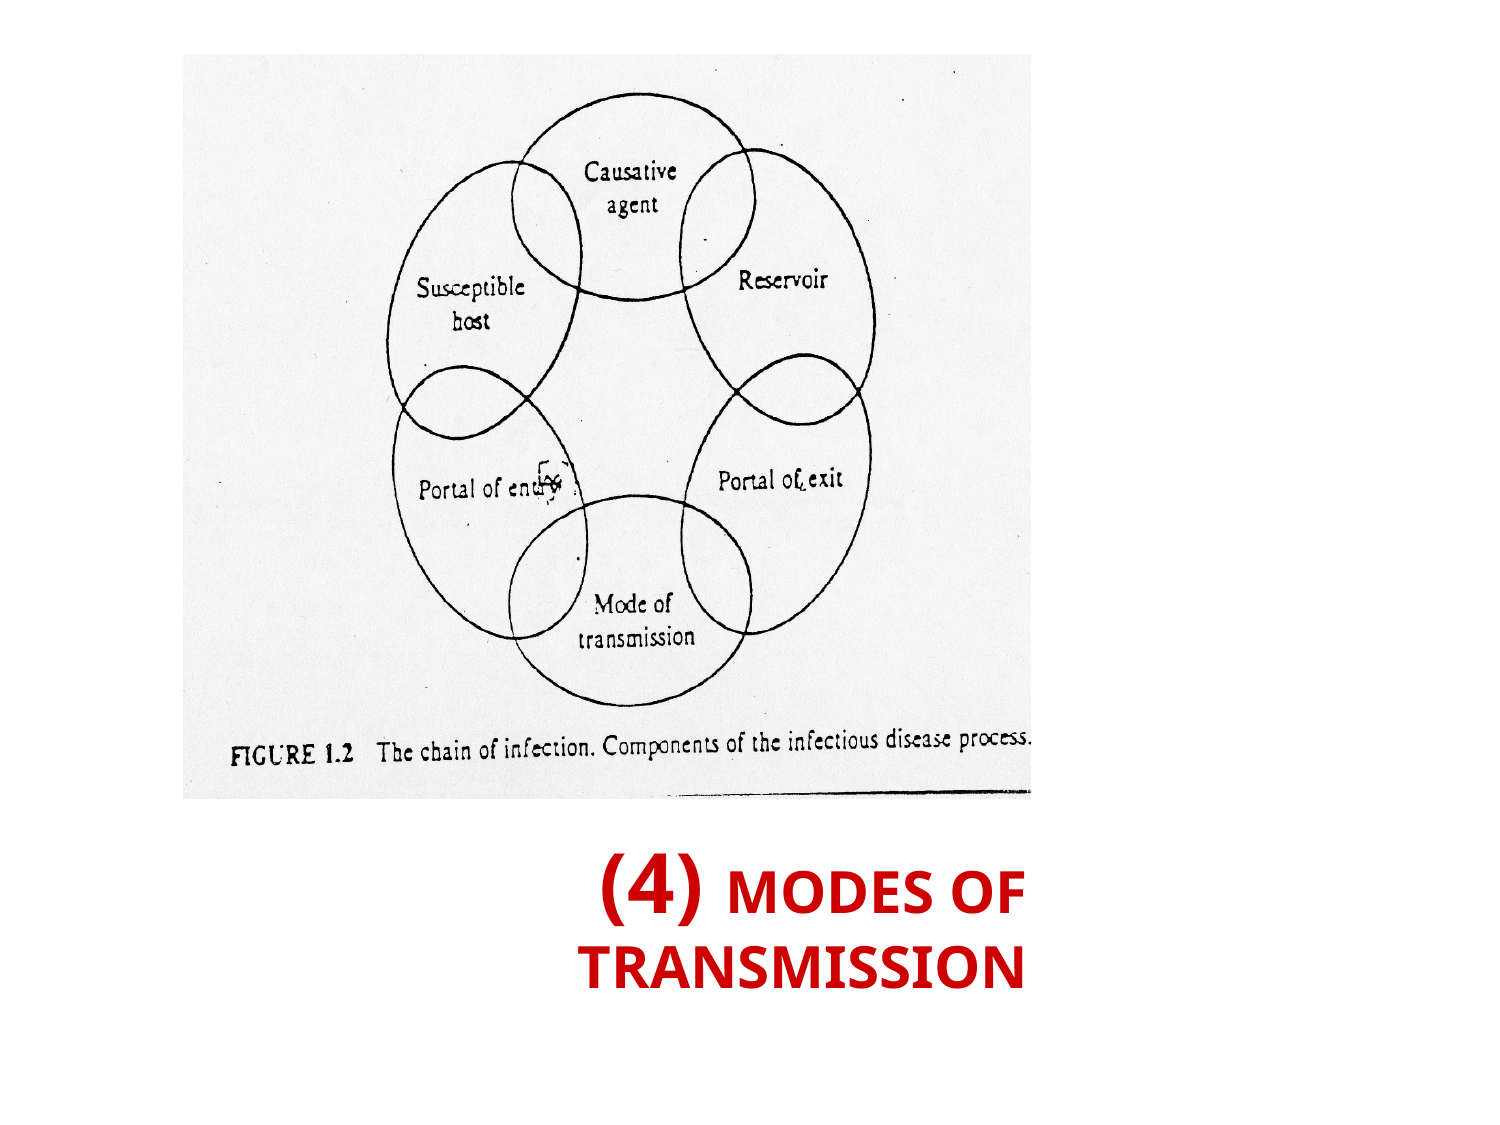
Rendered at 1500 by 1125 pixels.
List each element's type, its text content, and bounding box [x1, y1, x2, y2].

text_box (4) MODES OF TRANSMISSION [188, 822, 1043, 935]
picture [182, 54, 1032, 799]
